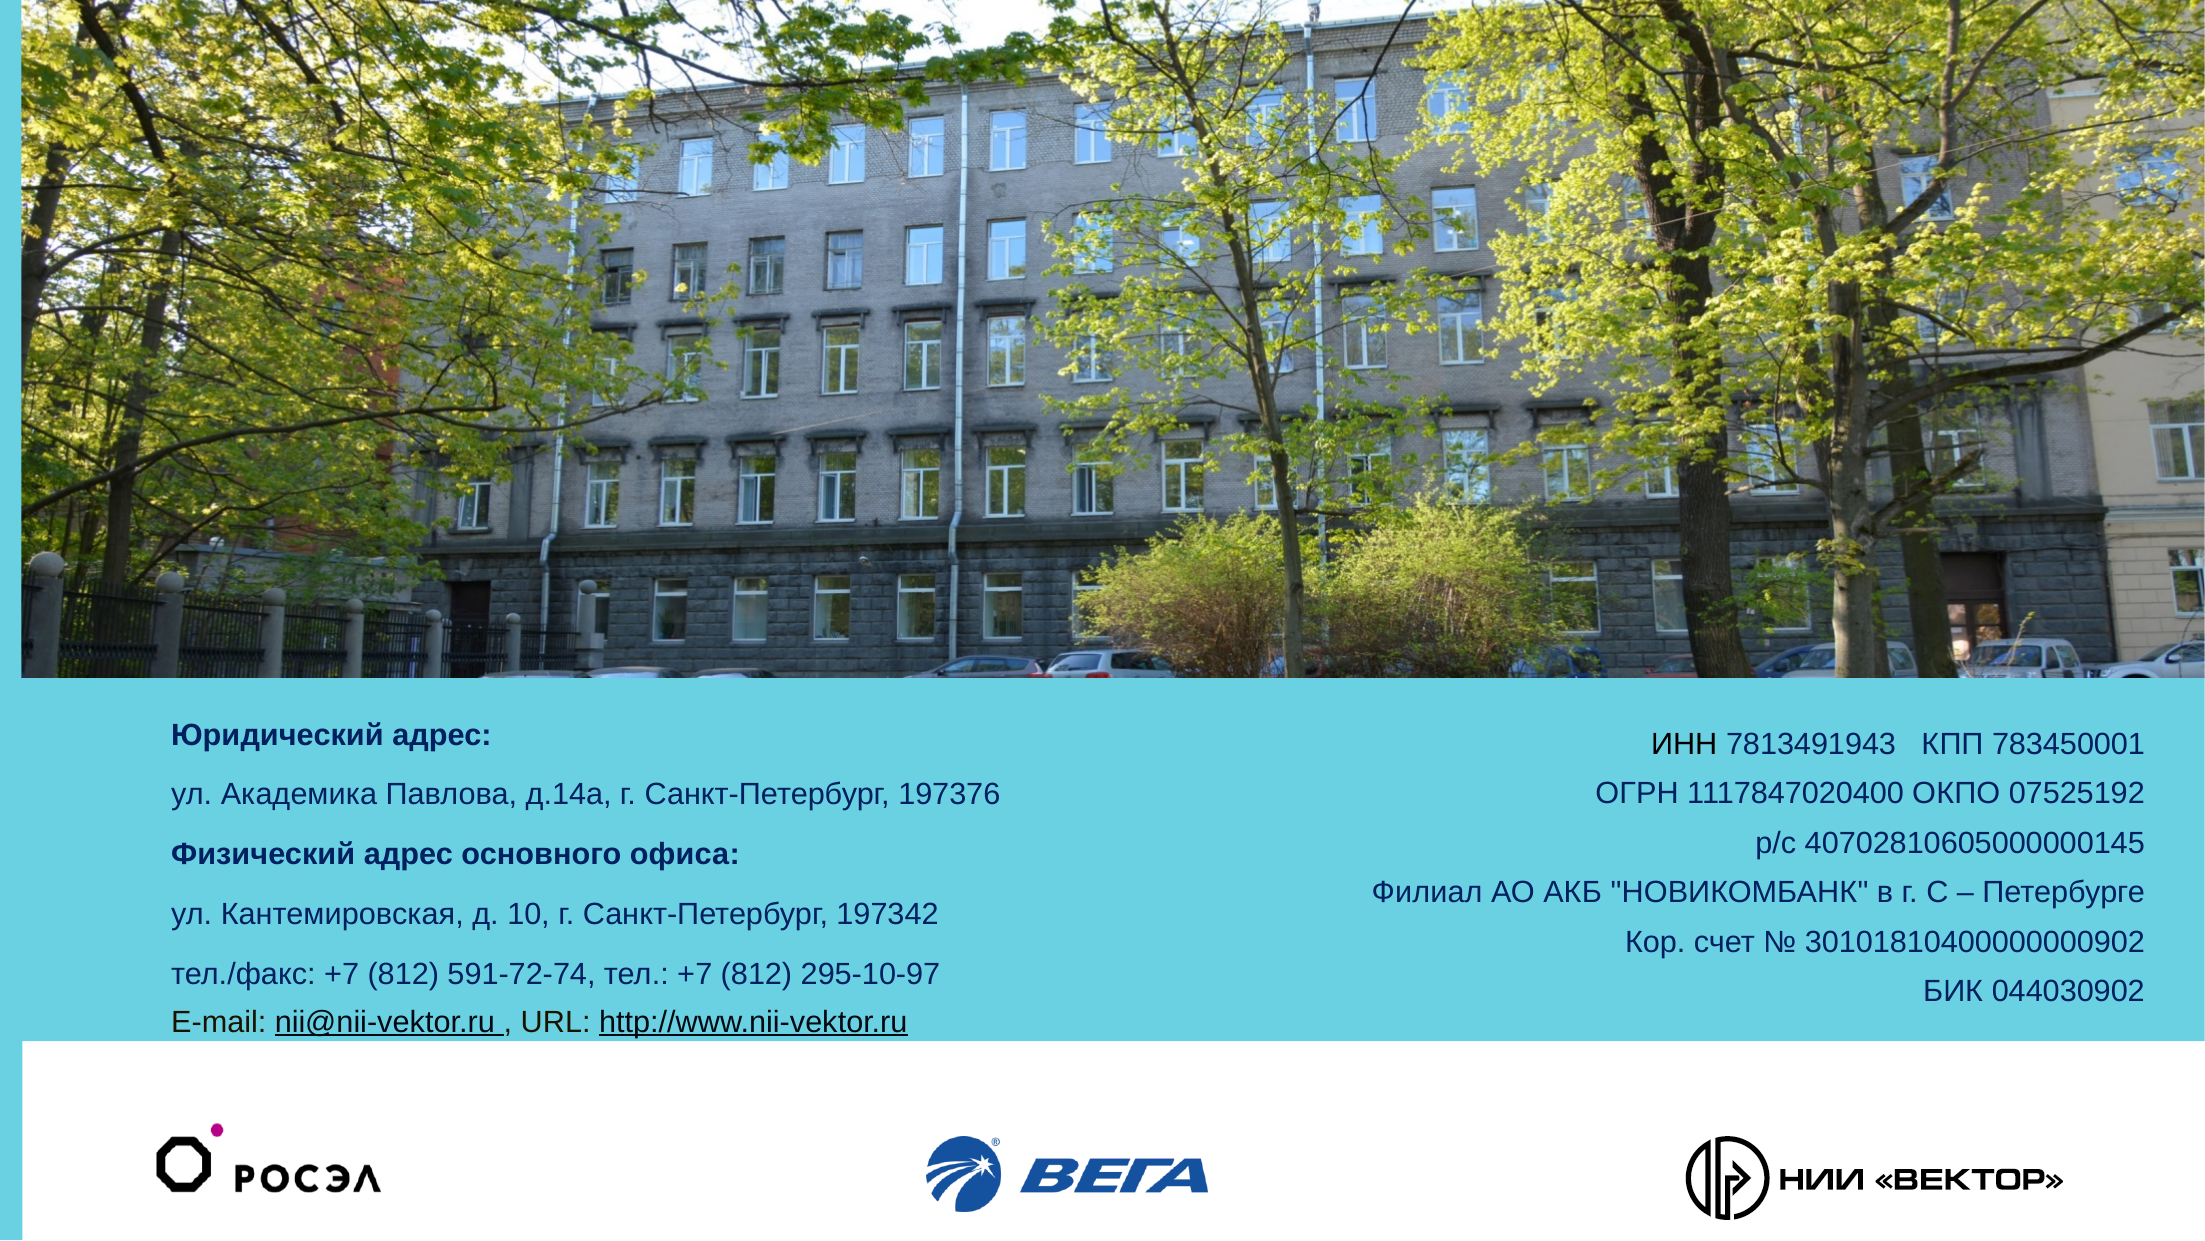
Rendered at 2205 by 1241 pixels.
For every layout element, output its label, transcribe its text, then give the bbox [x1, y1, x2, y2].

picture [926, 1136, 1208, 1212]
text_box [0, 676, 2205, 1042]
picture [21, 0, 2205, 678]
picture [151, 1119, 384, 1197]
list Юридический адрес: ул. Академика Павлова, д.14а, г. Санкт-Петербург, 197376 Физический адрес основного офиса: ул. Кантемировская, д. 10, г. Санкт-Петербург, 197342 тел./факс: +7 (812) 591-72-74, тел.: +7 (812) 295-10-97 E-mail: nii@nii-vektor.ru , URL: http://www.nii-vektor.ru [112, 707, 1100, 1026]
picture [1579, 1119, 2171, 1236]
text_box ИНН 7813491943 КПП 783450001 ОГРН 1117847020400 ОКПО 07525192 р/c 40702810605000000145 Филиал АО АКБ "НОВИКОМБАНК" в г. С – Петербурге Кор. счет № 30101810400000000902 БИК 044030902 [1250, 716, 2160, 1026]
